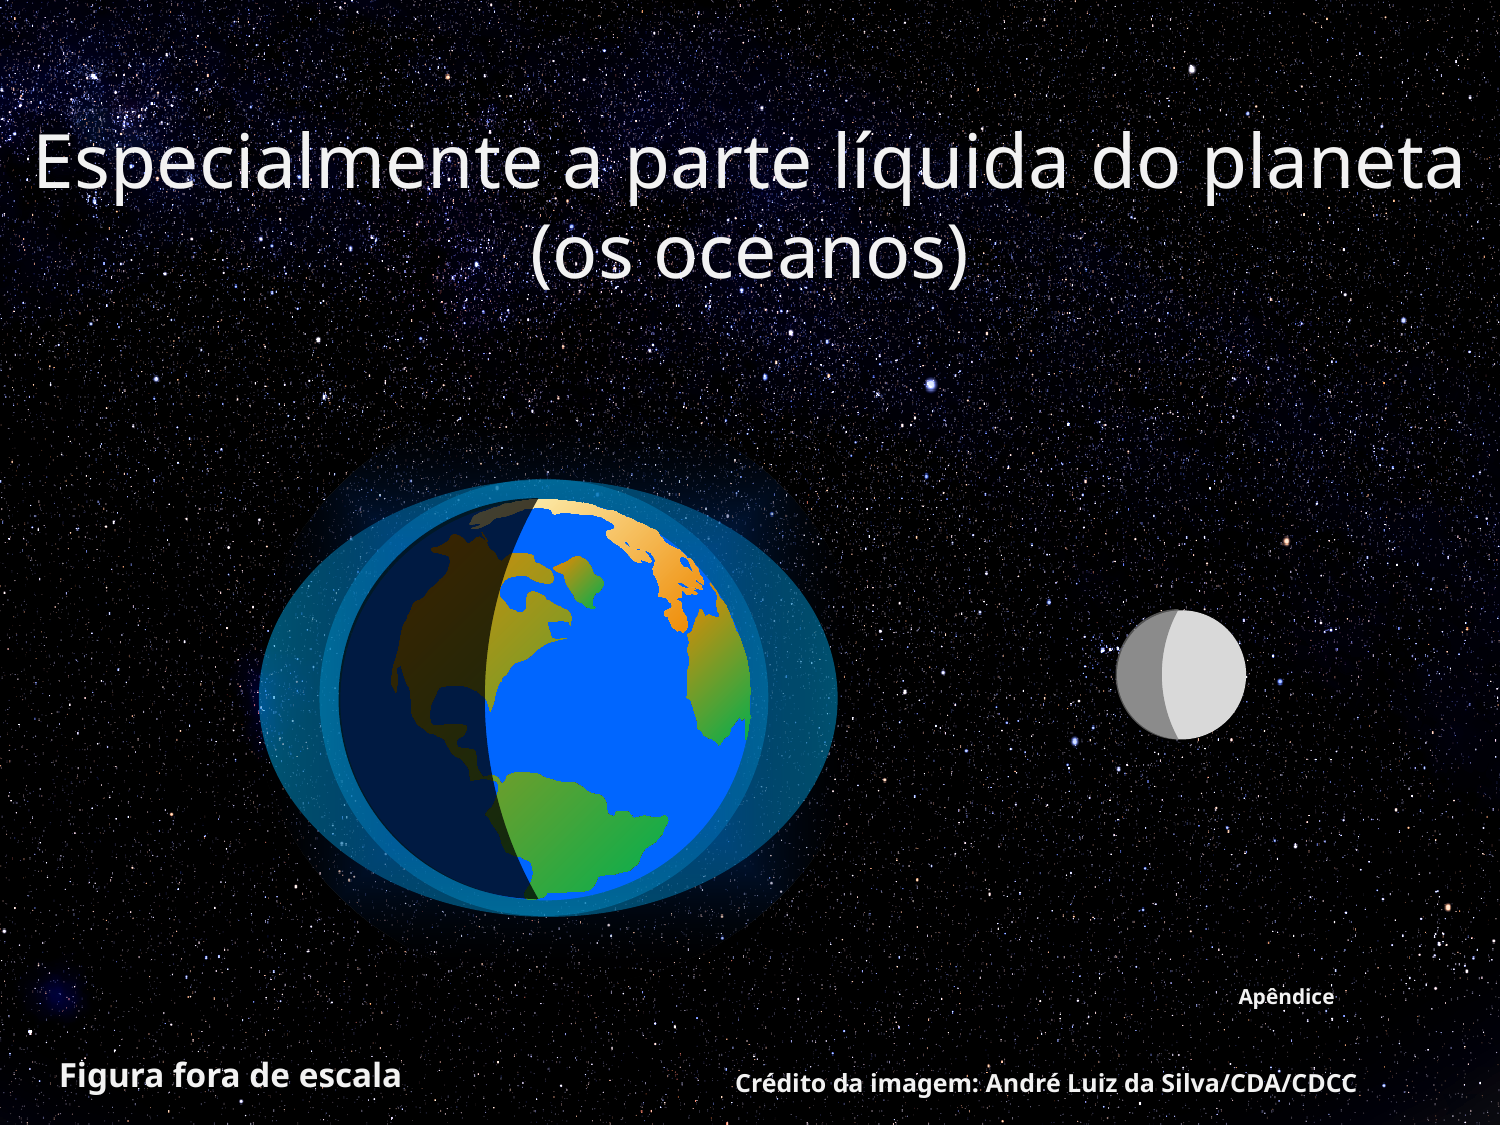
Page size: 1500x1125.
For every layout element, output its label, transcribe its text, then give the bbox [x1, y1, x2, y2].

text_box Especialmente a parte líquida do planeta (os oceanos) [0, 105, 1500, 293]
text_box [1115, 608, 1247, 740]
picture [0, 293, 1500, 1125]
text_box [251, 395, 867, 987]
text_box Apêndice [1223, 975, 1350, 1016]
text_box Figura fora de escala [43, 1046, 418, 1102]
picture [0, 0, 1500, 105]
text_box Crédito da imagem: André Luiz da Silva/CDA/CDCC [720, 1060, 1500, 1106]
